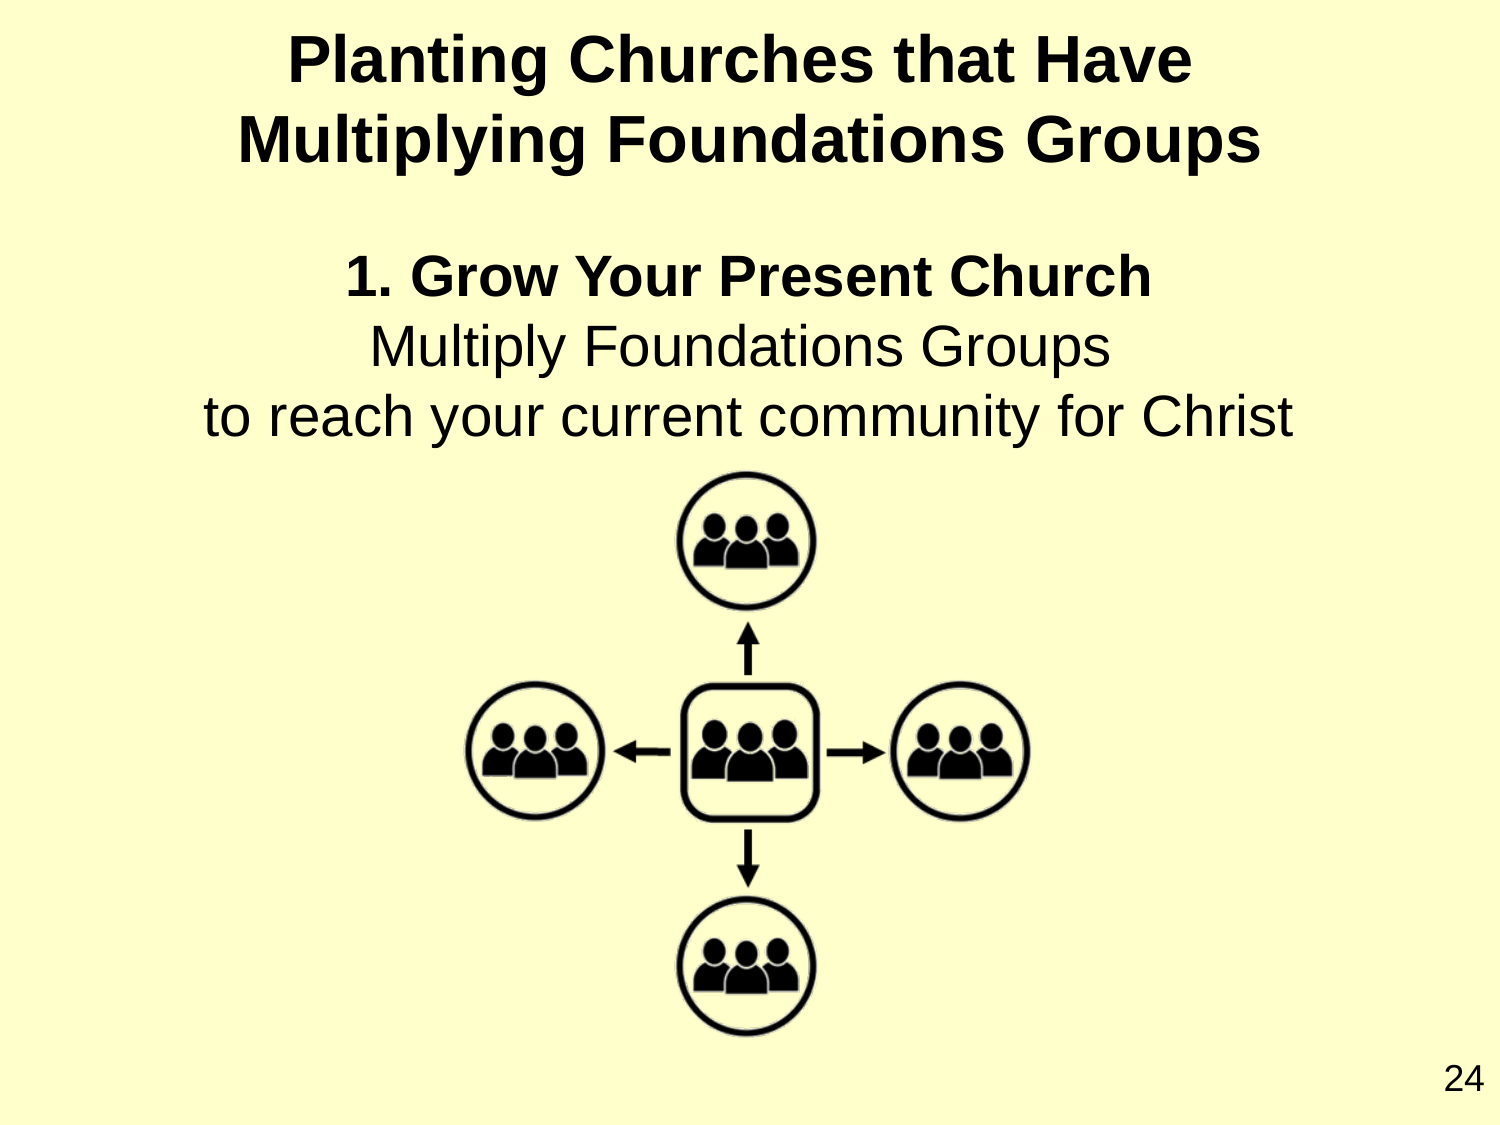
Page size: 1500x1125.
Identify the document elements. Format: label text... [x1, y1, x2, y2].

slide_number 24 [1149, 1046, 1500, 1125]
picture [461, 463, 1038, 1048]
text_box 1. Grow Your Present Church Multiply Foundations Groups to reach your current community for Christ [33, 230, 1466, 456]
title Planting Churches that Have Multiplying Foundations Groups [0, 0, 1500, 192]
